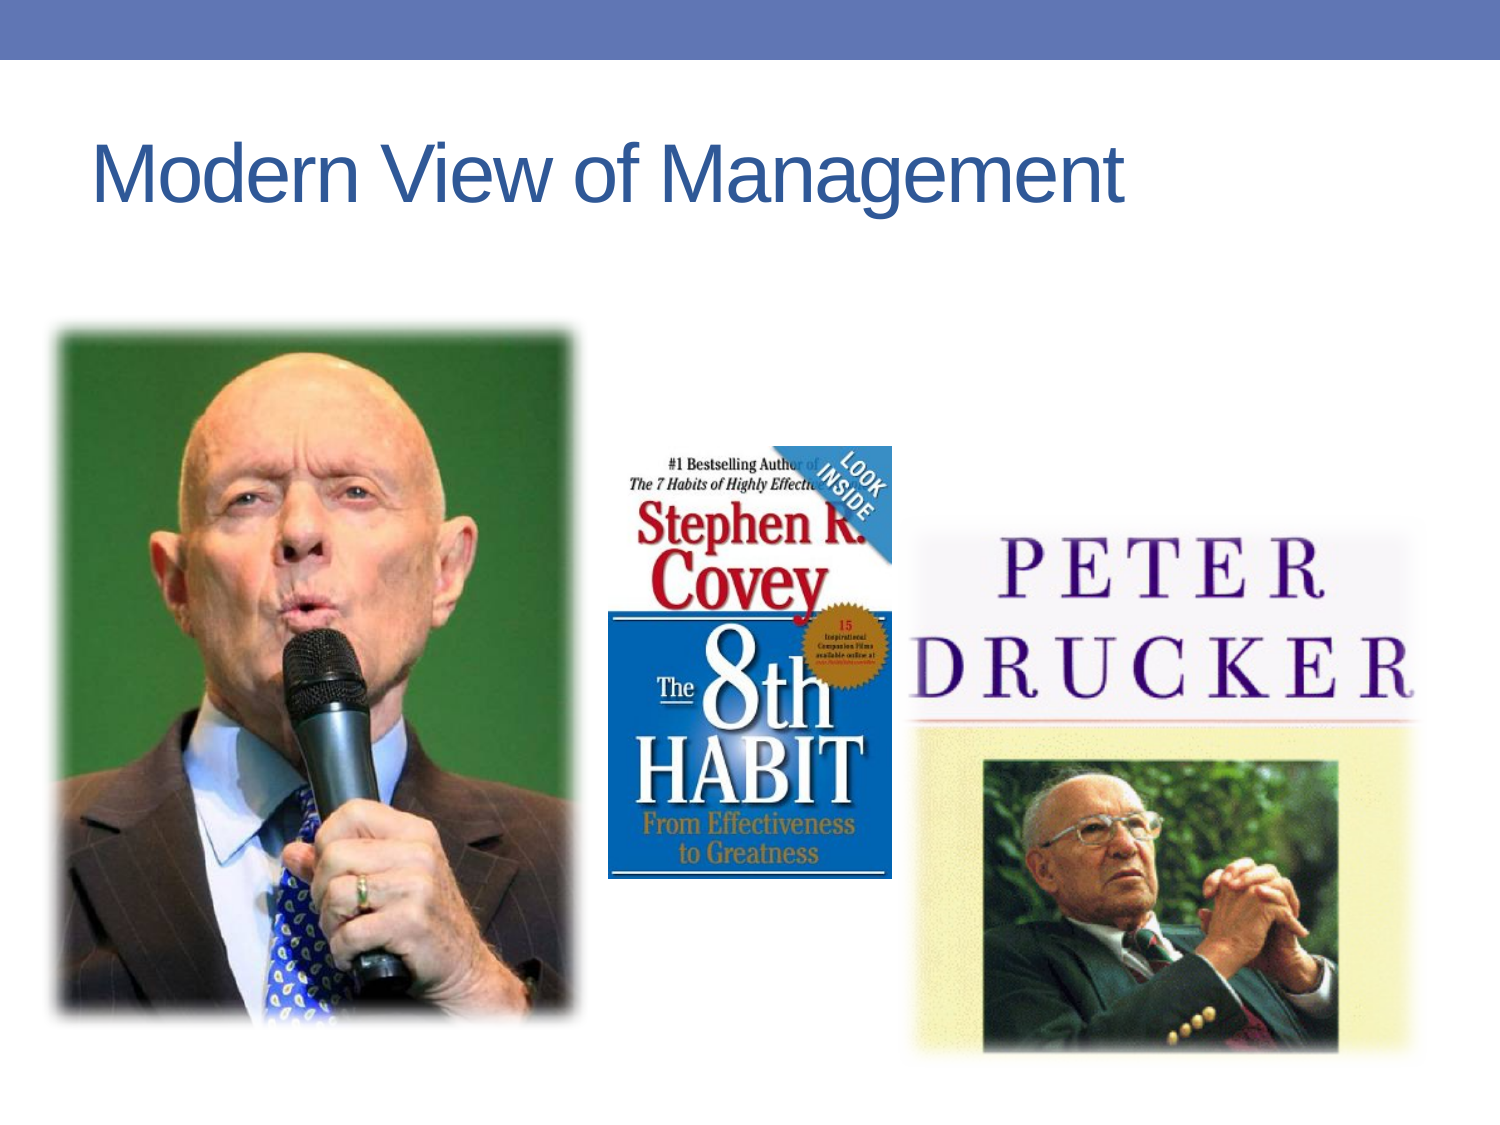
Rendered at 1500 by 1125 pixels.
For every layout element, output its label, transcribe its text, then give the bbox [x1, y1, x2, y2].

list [608, 445, 892, 879]
picture [41, 314, 589, 1031]
title Modern View of Management [75, 87, 1425, 250]
picture [898, 514, 1428, 1069]
